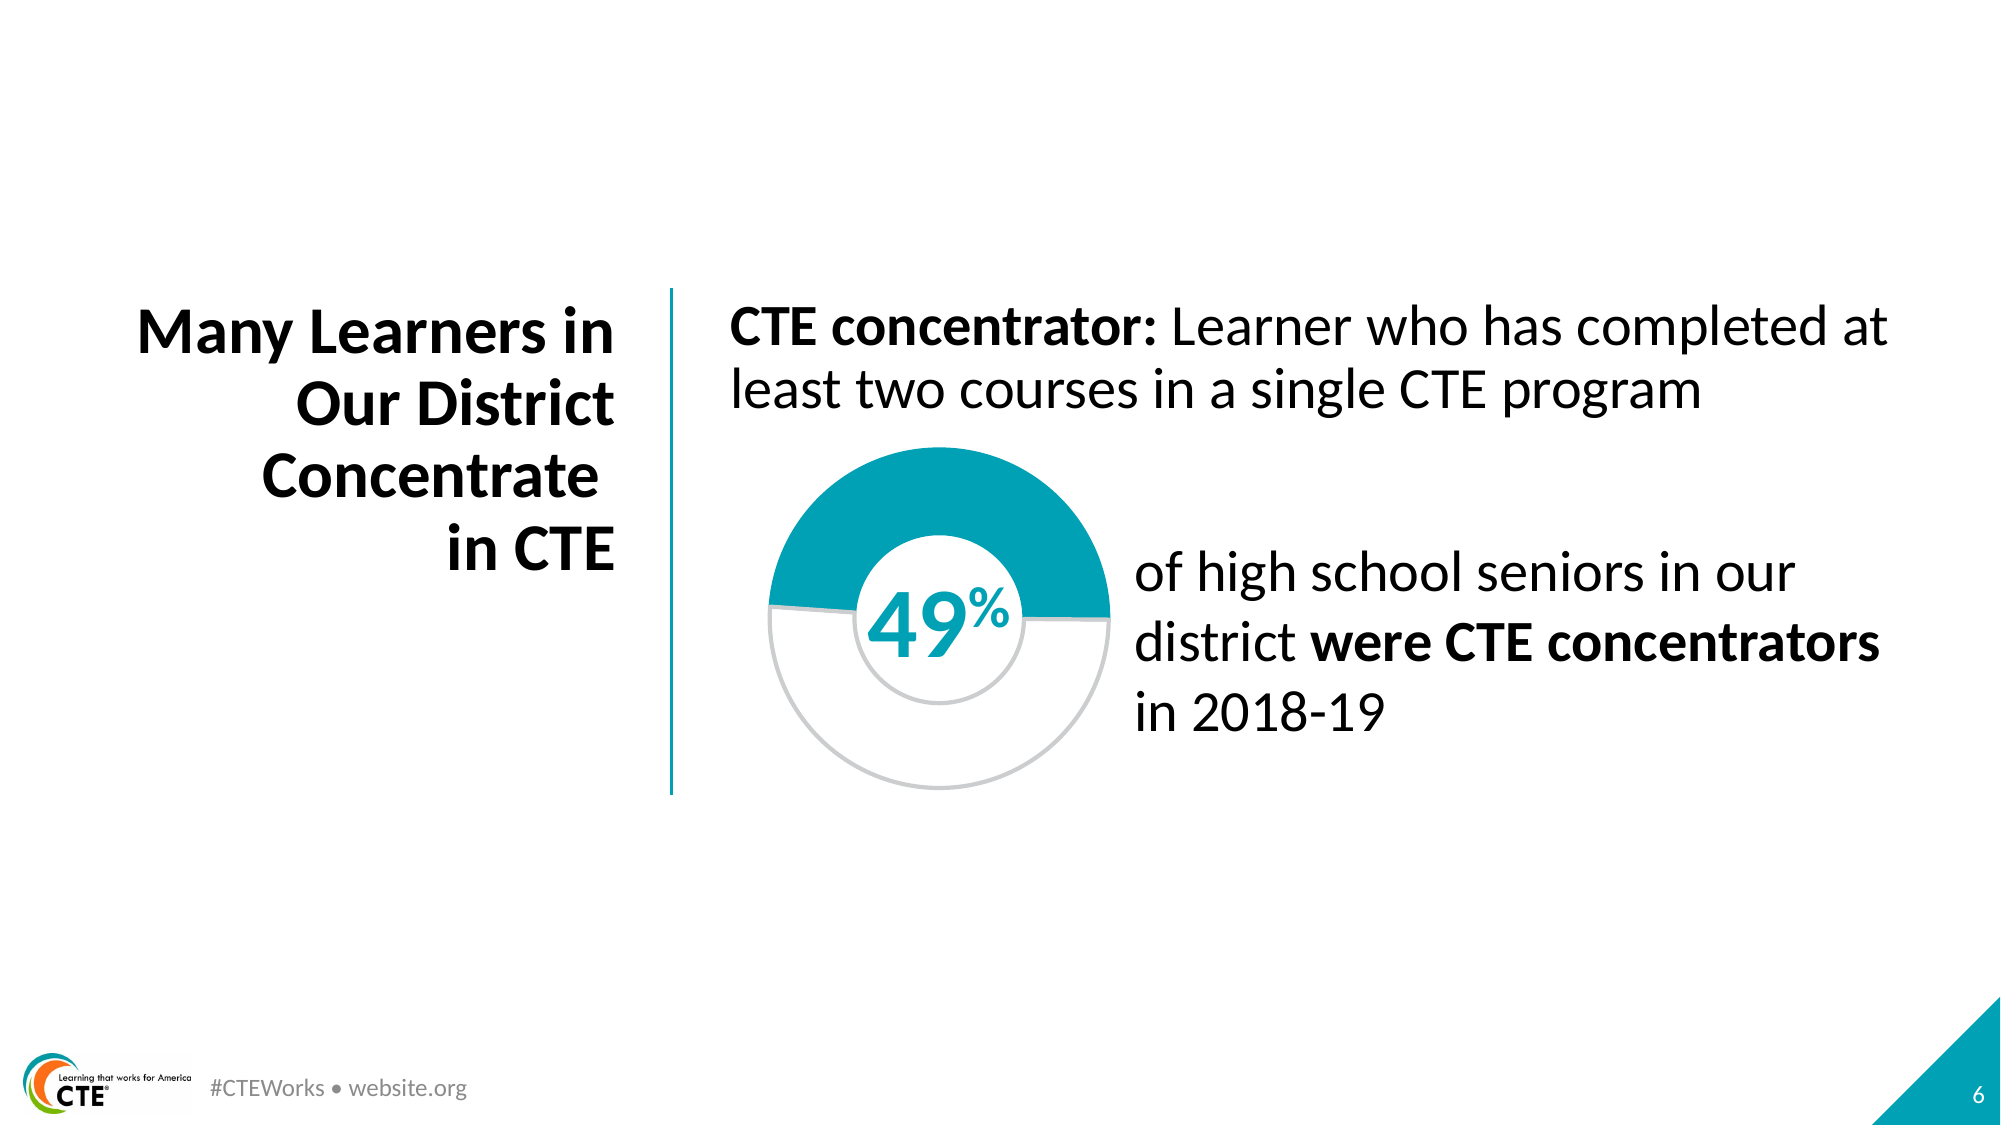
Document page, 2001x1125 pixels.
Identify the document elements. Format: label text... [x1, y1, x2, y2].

footer #CTEWorks • website.org [195, 1056, 871, 1117]
title Many Learners in Our District Concentrate in CTE [78, 288, 632, 596]
picture [23, 1053, 191, 1114]
chart [715, 441, 1164, 796]
text_box of high school seniors in our district were CTE concentrators in 2018-19 [1164, 525, 1919, 751]
list CTE concentrator: Learner who has completed at least two courses in a single CTE program [715, 288, 1919, 468]
slide_number 6 [1550, 1063, 2000, 1124]
